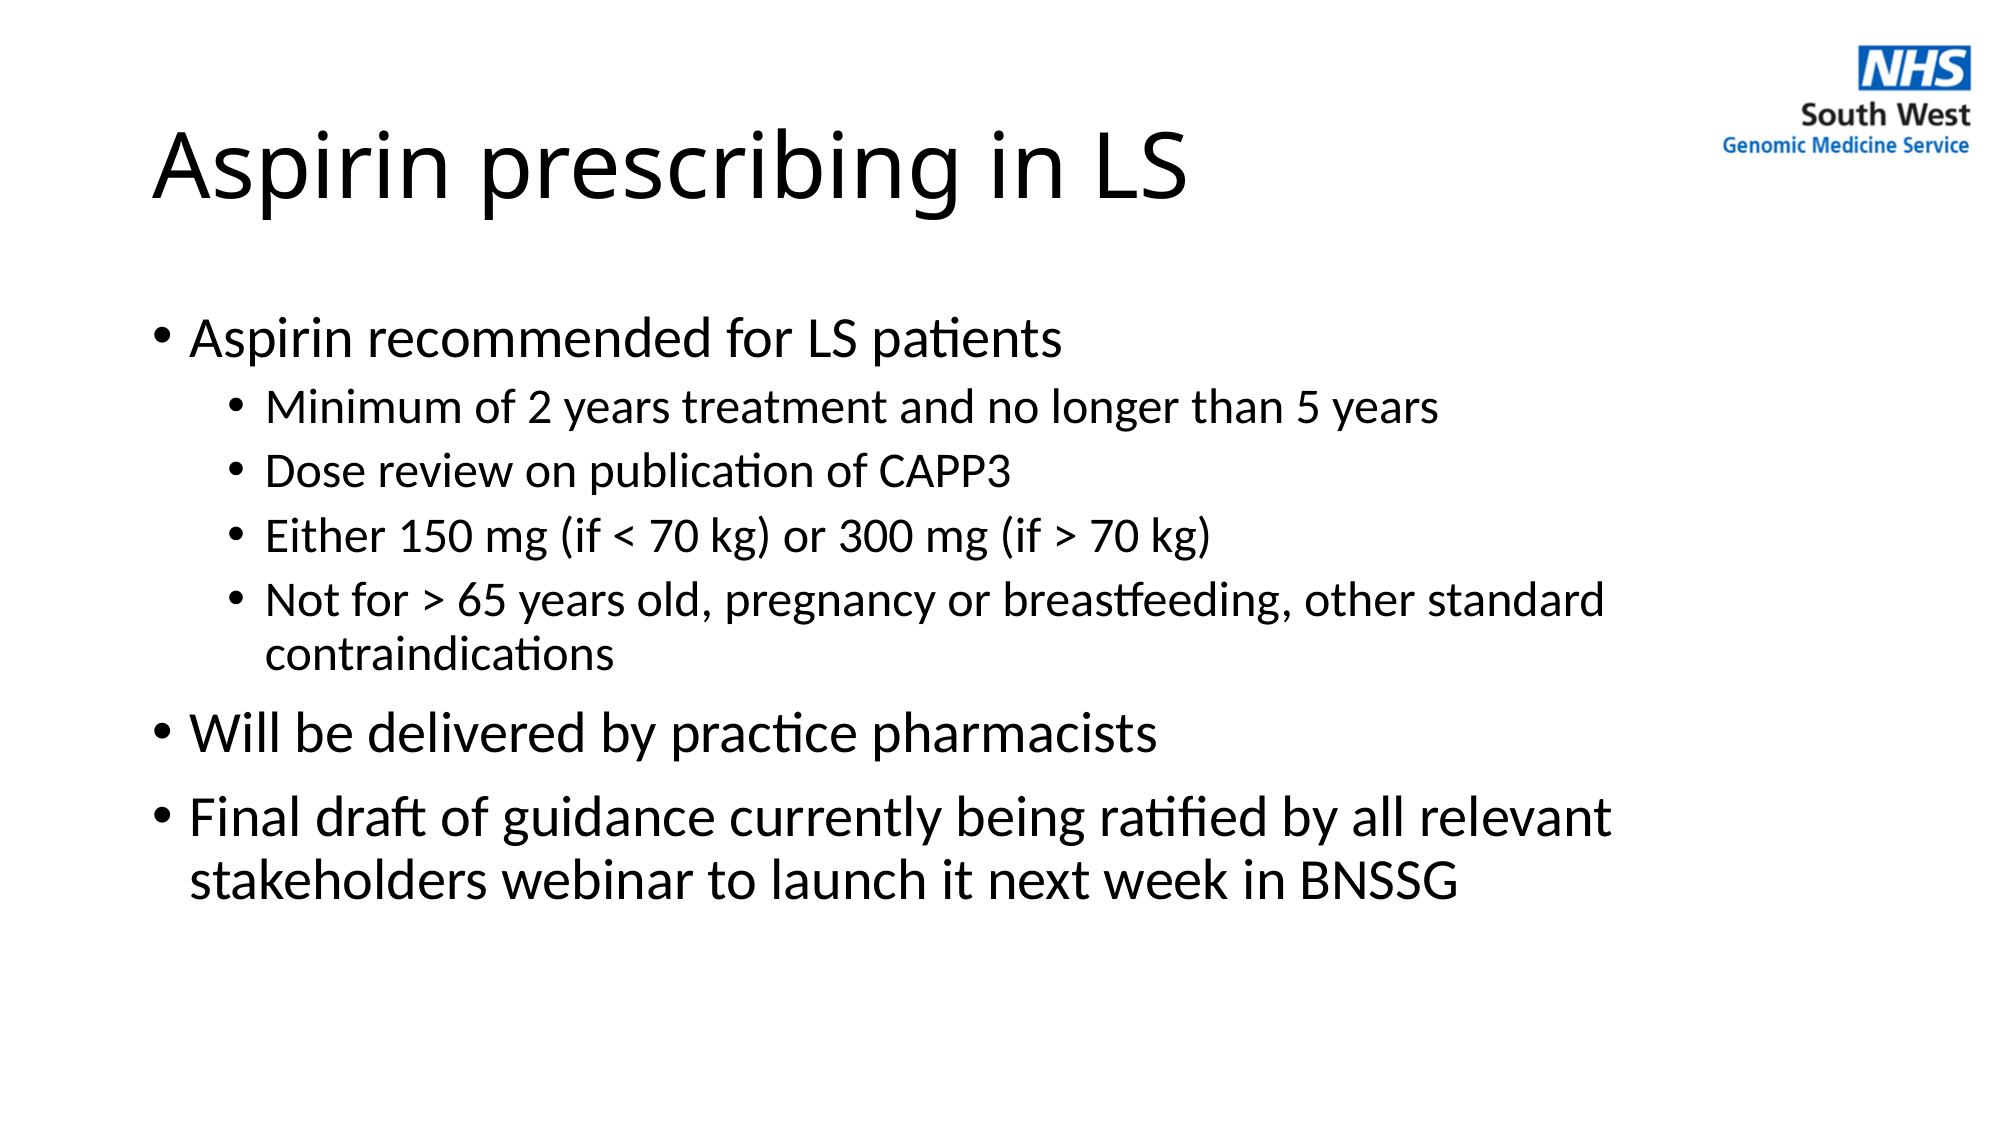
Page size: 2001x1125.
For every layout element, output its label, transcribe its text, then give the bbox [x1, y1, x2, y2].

title Aspirin prescribing in LS [137, 59, 1863, 278]
picture [1678, 14, 2000, 169]
list Aspirin recommended for LS patients Minimum of 2 years treatment and no longer than 5 years Dose review on publication of CAPP3 Either 150 mg (if < 70 kg) or 300 mg (if > 70 kg) Not for > 65 years old, pregnancy or breastfeeding, other standard contraindications Will be delivered by practice pharmacists Final draft of guidance currently being ratified by all relevant stakeholders webinar to launch it next week in BNSSG [137, 299, 1863, 1014]
